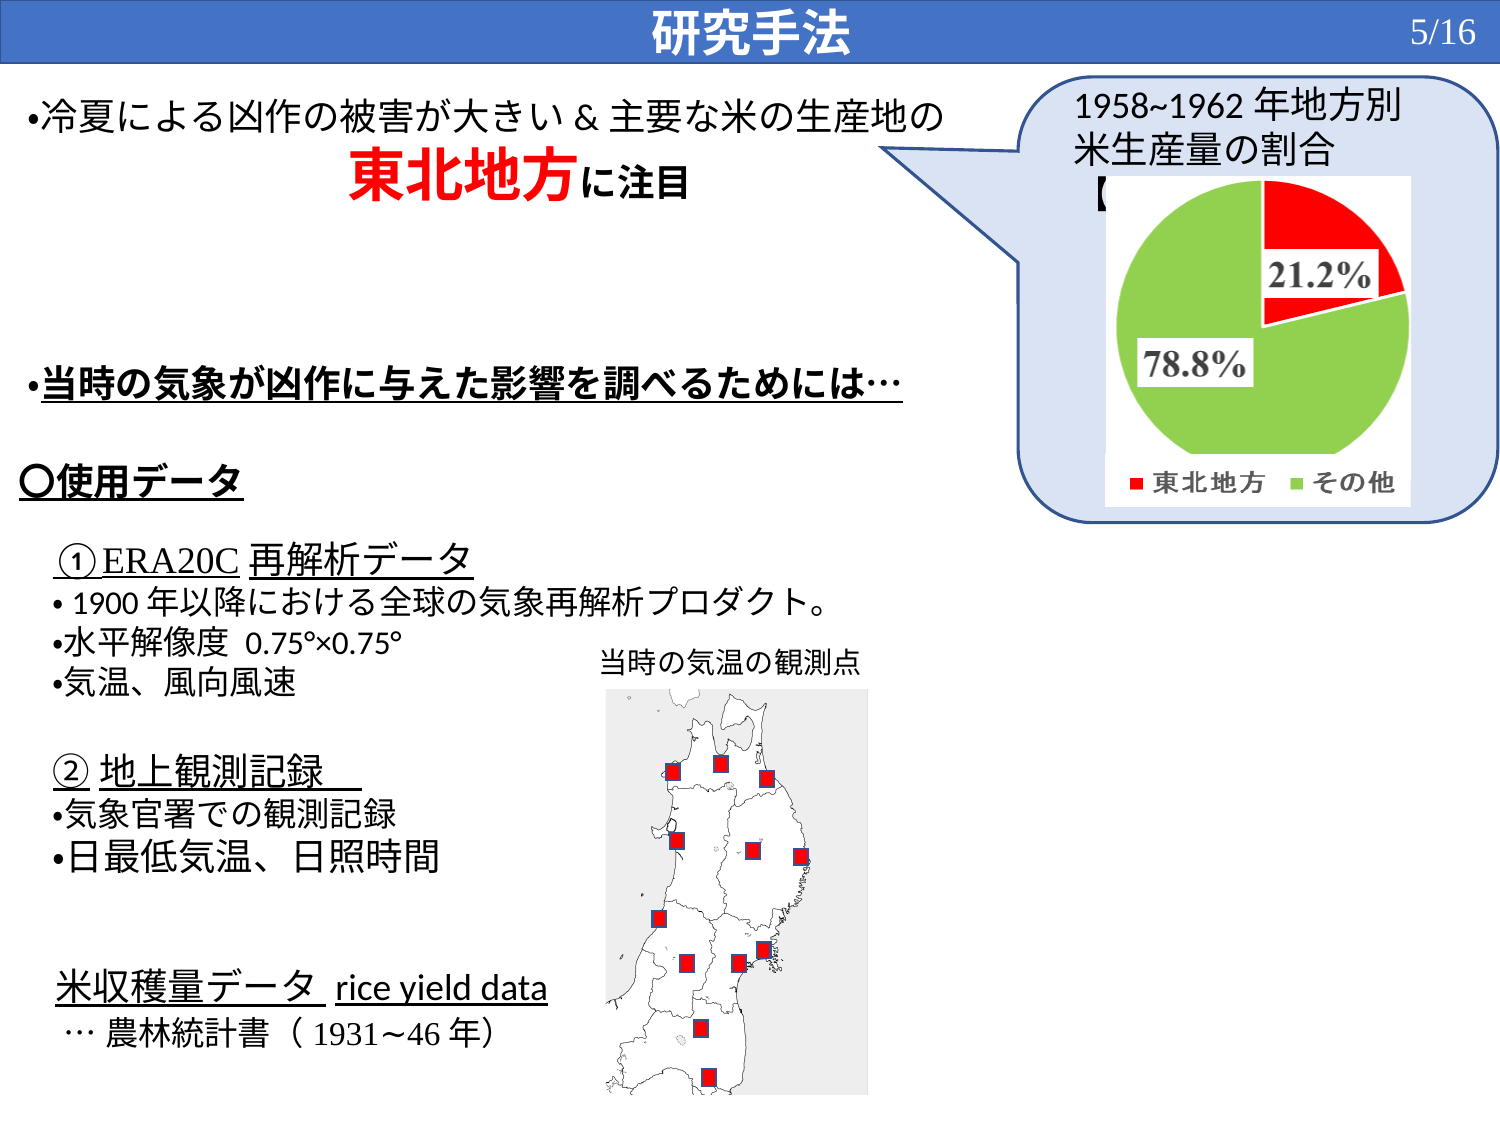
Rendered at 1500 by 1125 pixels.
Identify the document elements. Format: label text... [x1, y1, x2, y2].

text_box ・当時の気象が凶作に与えた影響を調べるためには… [13, 352, 951, 413]
text_box ②地上観測記録 ・気象官署での観測記録 ・日最低気温、日照時間 [38, 740, 584, 886]
text_box 5/16 [1394, 0, 1498, 60]
text_box ・冷夏による凶作の被害が大きい&主要な米の生産地の 東北地方に注目 [13, 85, 1018, 216]
text_box 〇使用データ [3, 450, 287, 510]
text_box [584, 636, 1005, 1095]
text_box 研究手法 [0, 0, 1500, 64]
text_box 米収穫量データ rice yield data …農林統計書（1931∼46年） [40, 955, 584, 1061]
text_box ①ERA20C再解析データ ・1900年以降における全球の気象再解析プロダクト。 ・水平解像度 0.75°×0.75° ・気温、風向風速 [37, 529, 976, 709]
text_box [1018, 73, 1498, 523]
